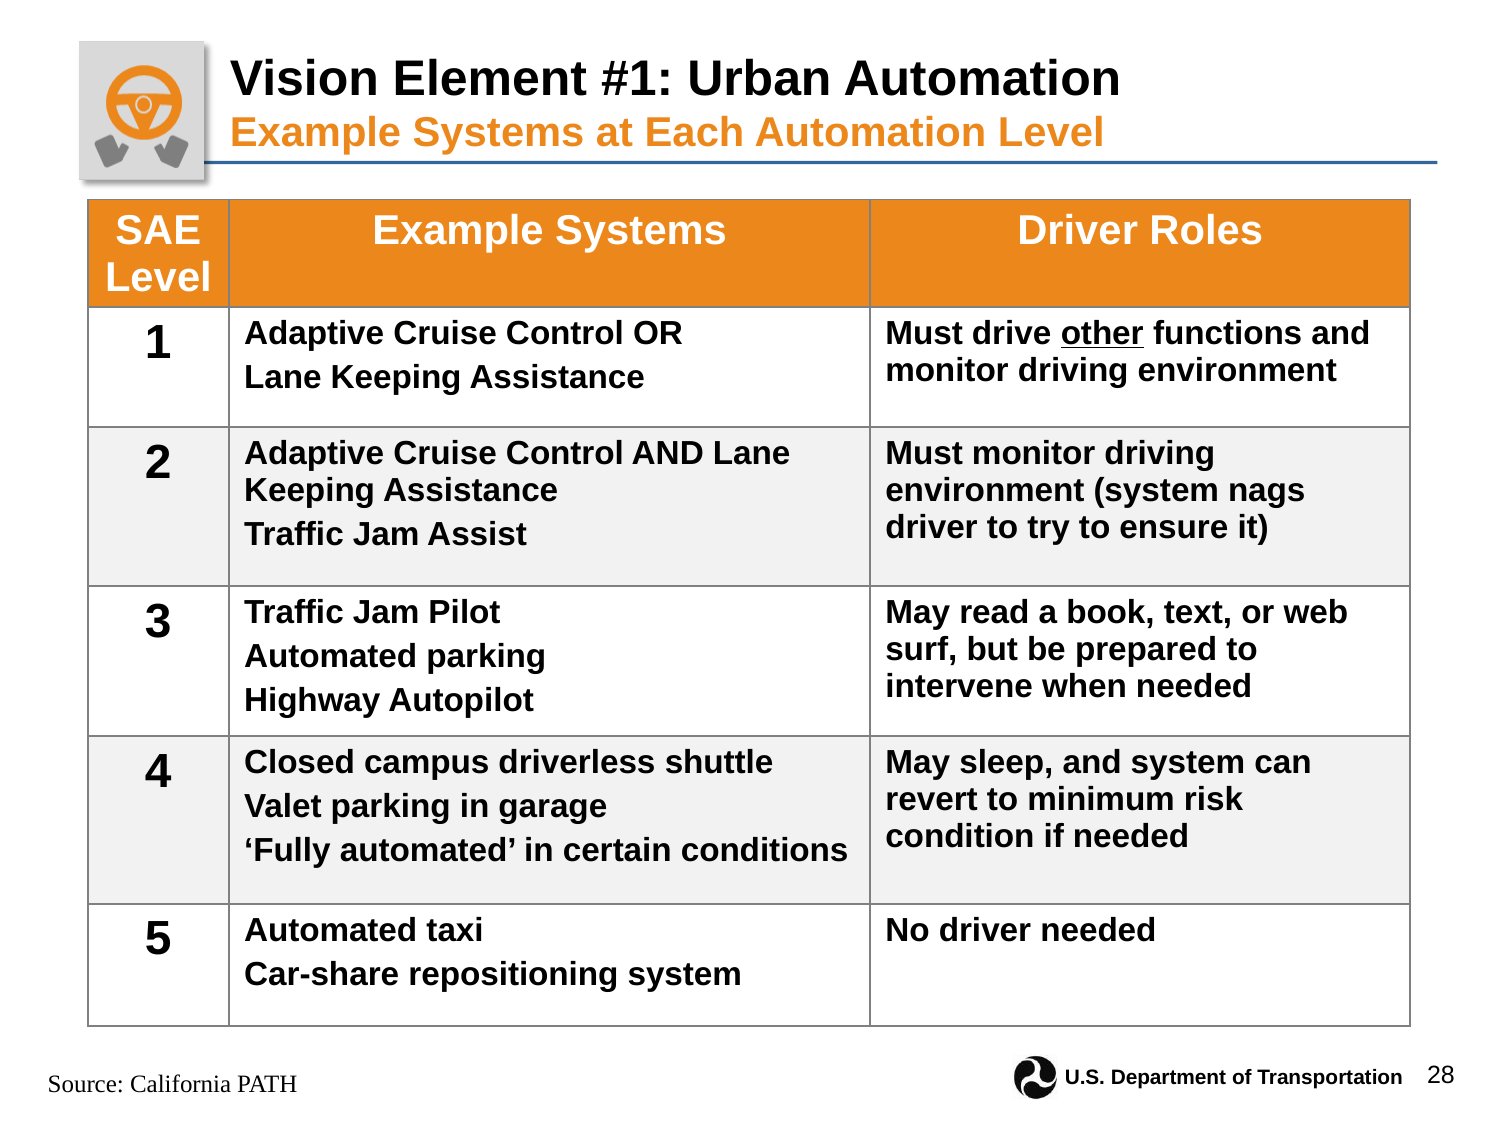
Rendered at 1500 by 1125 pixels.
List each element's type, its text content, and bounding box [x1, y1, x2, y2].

table_cell Adaptive Cruise Control OR Lane Keeping Assistance [230, 308, 869, 426]
table_cell 1 [89, 308, 228, 426]
table_cell 5 [89, 905, 228, 1025]
table_cell Closed campus driverless shuttle Valet parking in garage ‘Fully automated’ in certain conditions [230, 737, 869, 903]
table_cell May read a book, text, or web surf, but be prepared to intervene when needed [871, 587, 1409, 735]
table_header SAELevel [89, 200, 228, 306]
table_cell Must monitor driving environment (system nags driver to try to ensure it) [871, 428, 1409, 585]
table_cell 2 [89, 428, 228, 585]
picture [74, 37, 218, 193]
table_cell No driver needed [871, 905, 1409, 1025]
text_box Vision Element #1: Urban Automation Example Systems at Each Automation Level [218, 37, 1423, 163]
table_cell Automated taxi Car-share repositioning system [230, 905, 869, 1025]
table_header Example Systems [230, 200, 869, 306]
table_cell Adaptive Cruise Control AND Lane Keeping Assistance Traffic Jam Assist [230, 428, 869, 585]
picture [1012, 1054, 1058, 1100]
table_cell May sleep, and system can revert to minimum risk condition if needed [871, 737, 1409, 903]
table_cell Traffic Jam Pilot Automated parking Highway Autopilot [230, 587, 869, 735]
table_cell Must drive other functions and monitor driving environment [871, 308, 1409, 426]
text_box Source: California PATH [32, 1060, 461, 1106]
table_cell 4 [89, 737, 228, 903]
table_cell 3 [89, 587, 228, 735]
table_header Driver Roles [871, 200, 1409, 306]
